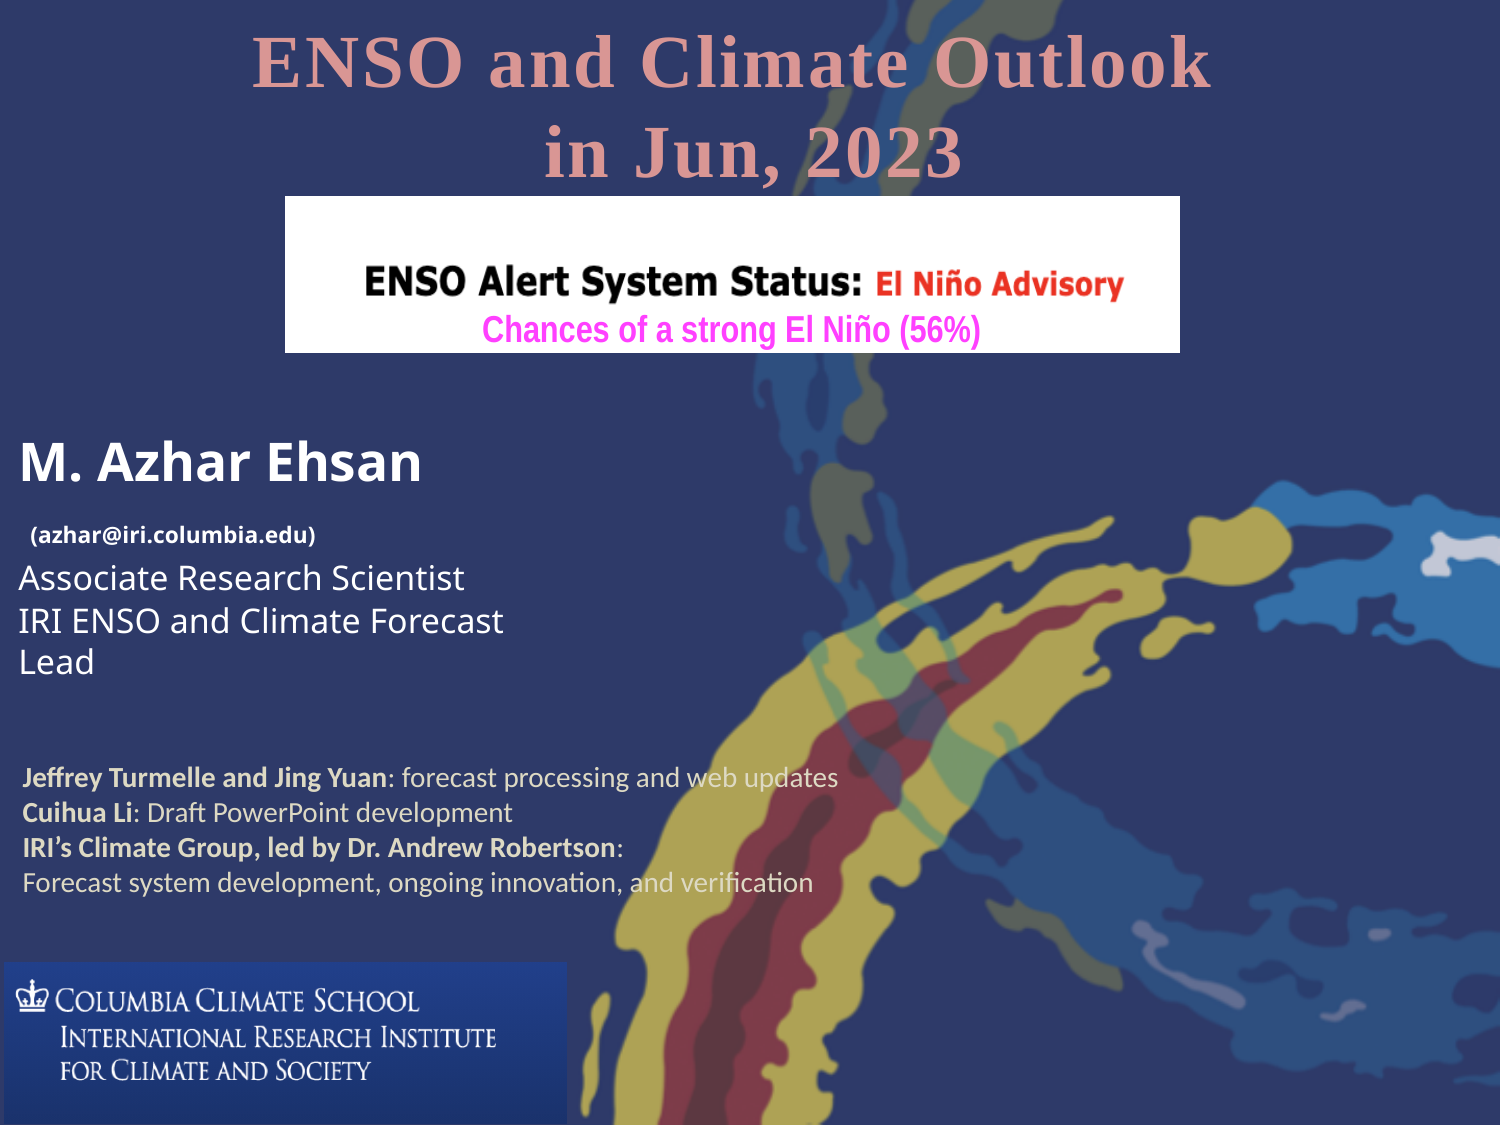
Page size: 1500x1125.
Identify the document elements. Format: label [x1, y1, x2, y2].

picture [285, 196, 1180, 354]
text_box [0, 0, 1500, 1125]
